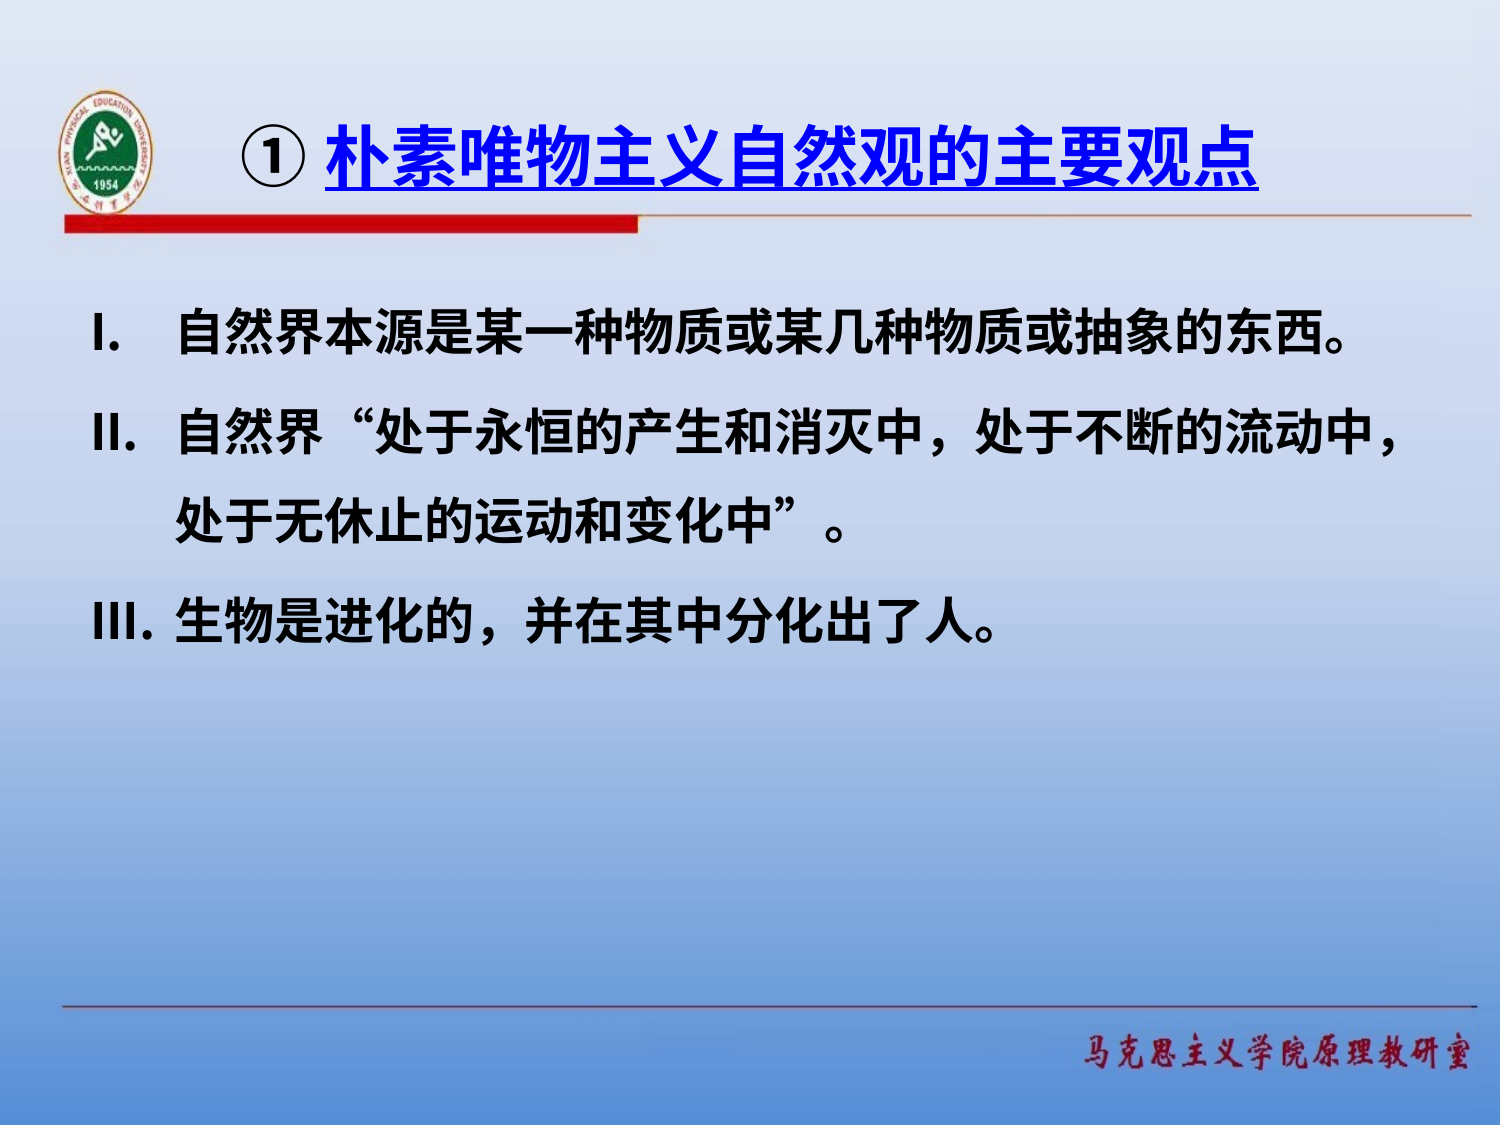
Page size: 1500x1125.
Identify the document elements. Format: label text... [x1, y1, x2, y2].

title 朴素唯物主义自然观的主要观点 [75, 45, 1425, 233]
list 自然界本源是某一种物质或某几种物质或抽象的东西。 自然界“处于永恒的产生和消灭中，处于不断的流动中，处于无休止的运动和变化中”。 生物是进化的，并在其中分化出了人。 [75, 262, 1425, 1005]
picture [0, 0, 1500, 1125]
